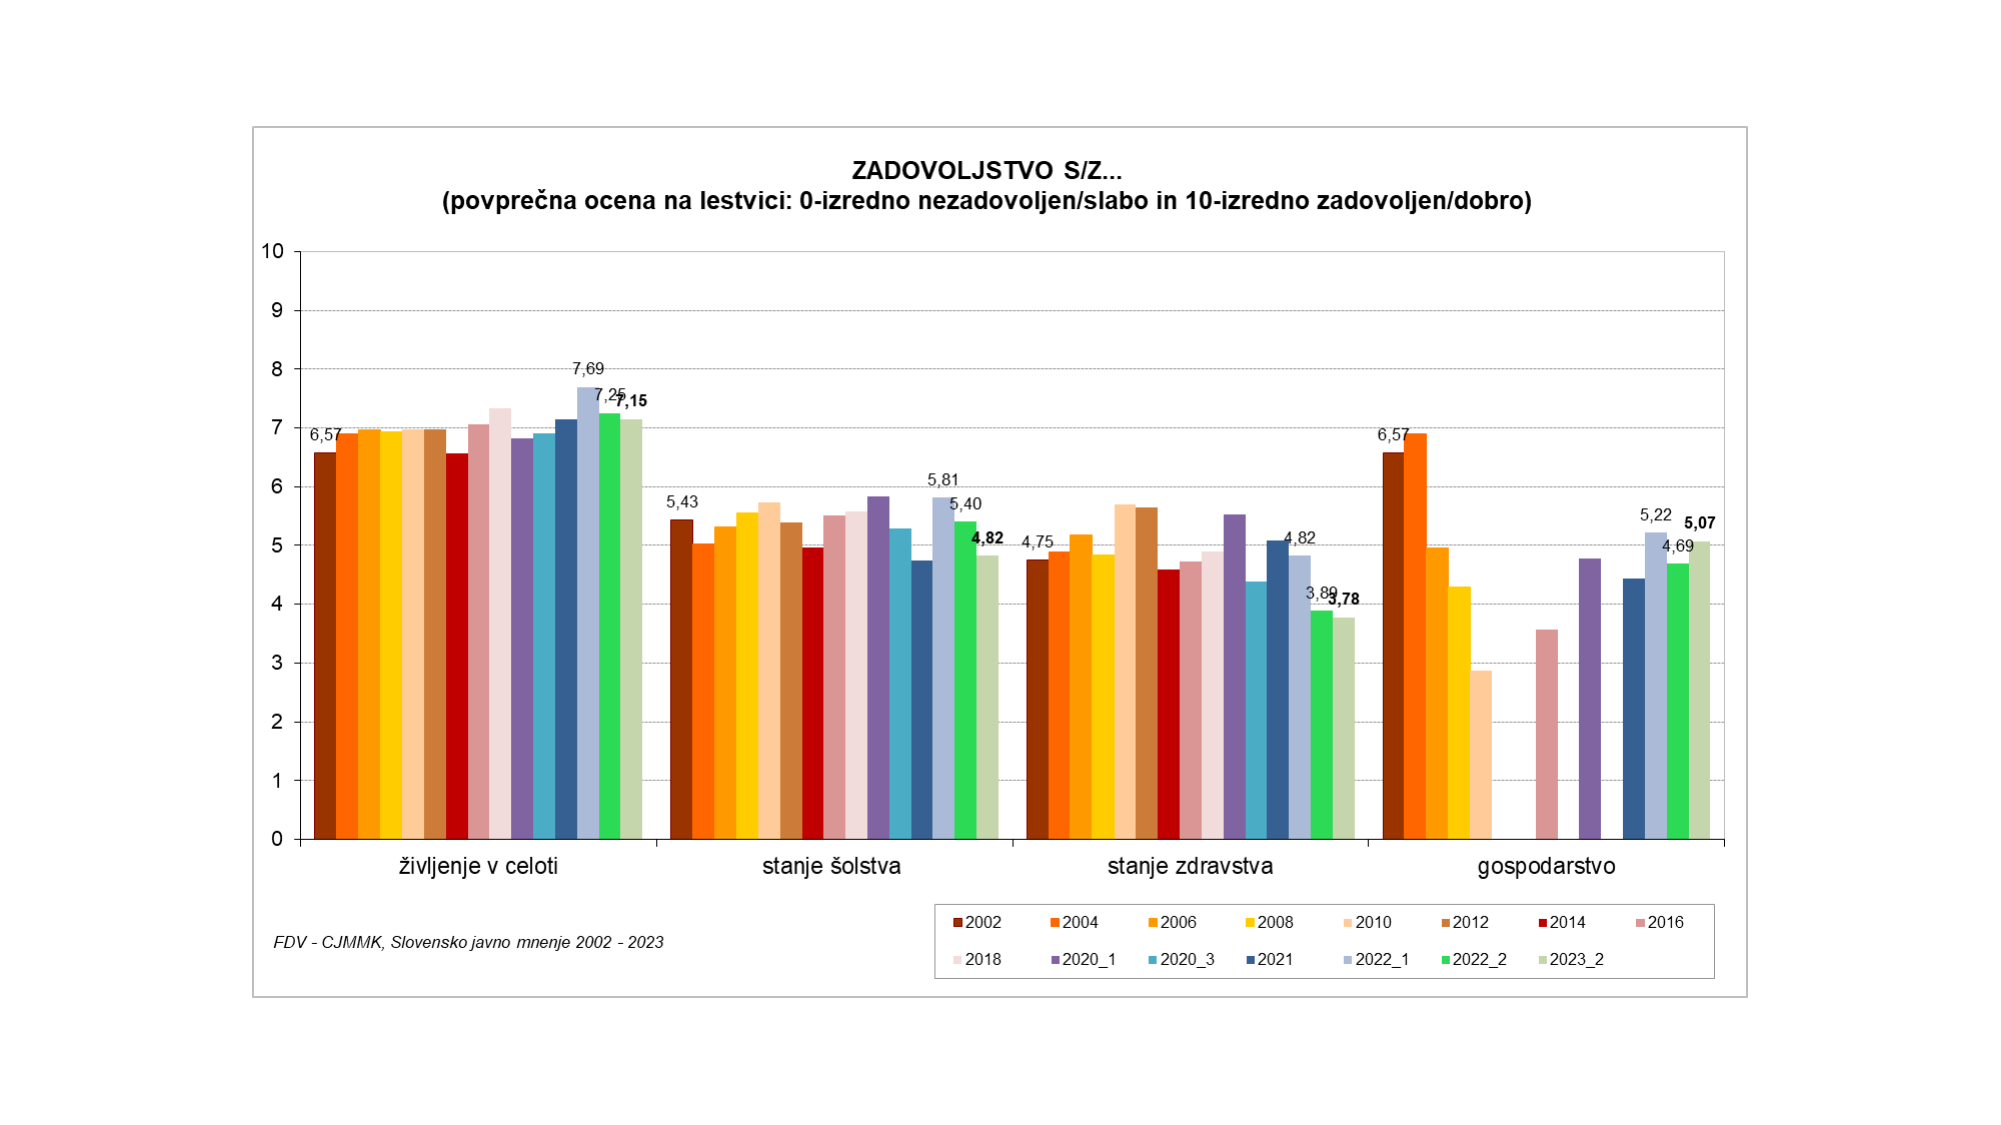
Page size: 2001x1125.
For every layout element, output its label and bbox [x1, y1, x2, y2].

picture [252, 126, 1748, 998]
